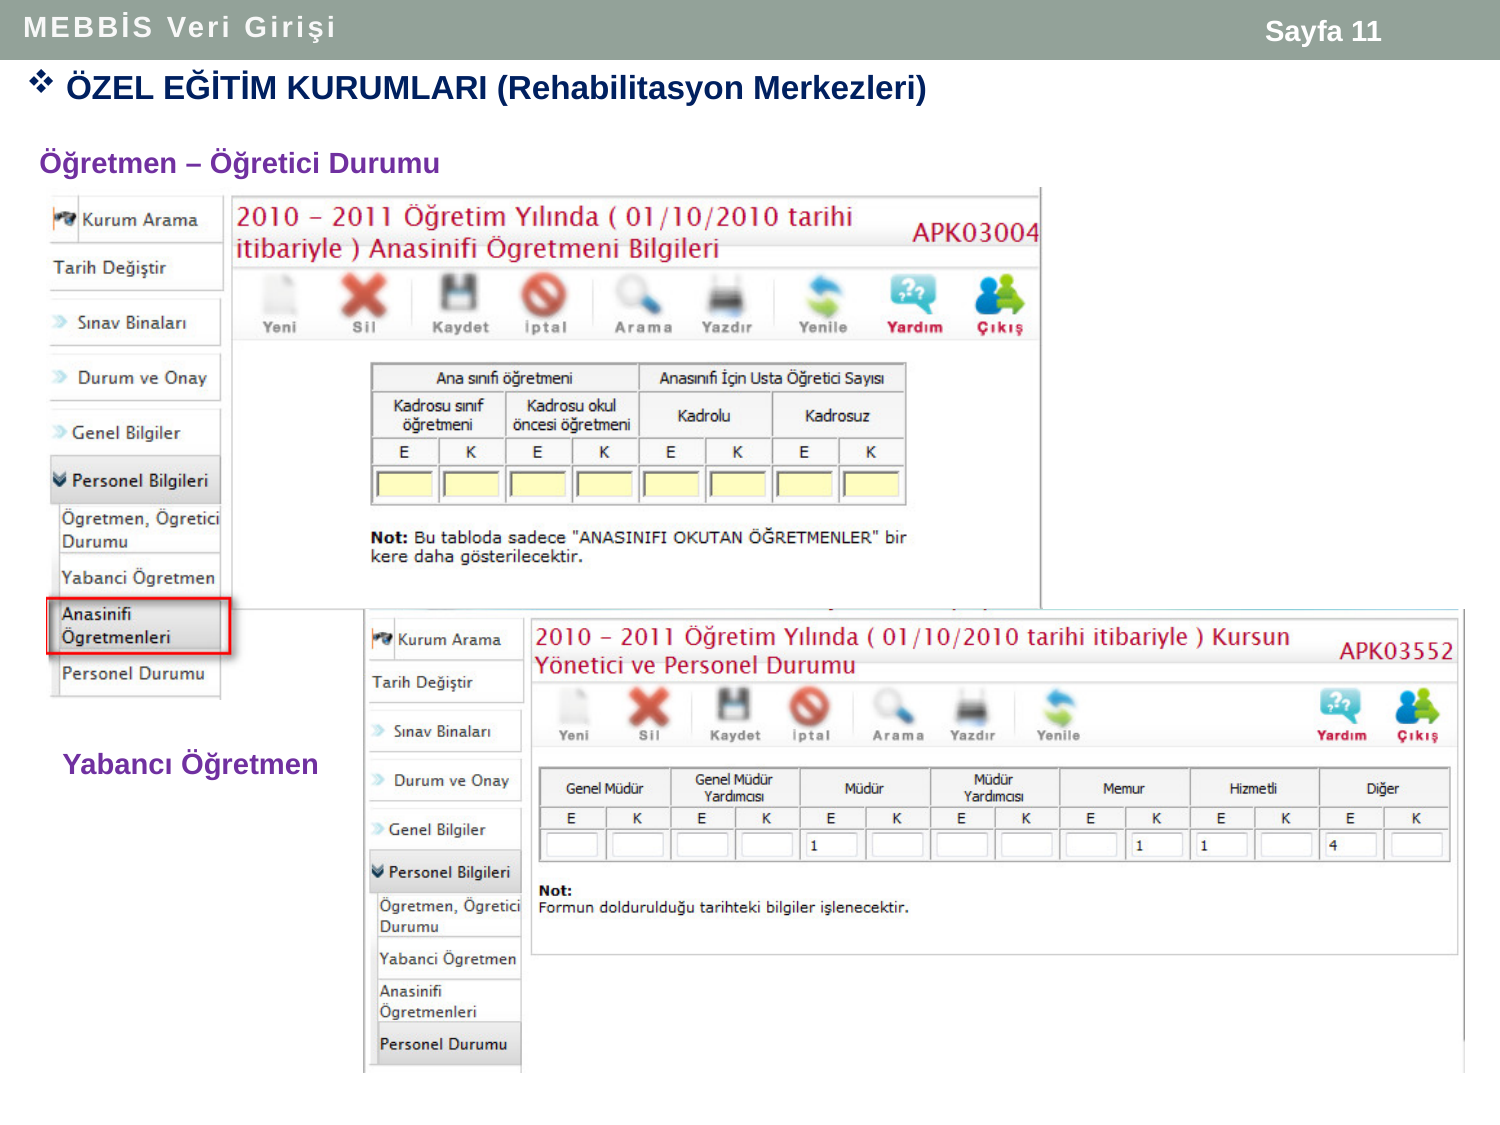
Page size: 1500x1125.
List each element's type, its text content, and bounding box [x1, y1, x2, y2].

text_box Yabancı Öğretmen [47, 738, 335, 788]
slide_number Sayfa 11 [1250, 3, 1425, 57]
picture [46, 187, 1466, 1074]
text_box Öğretmen – Öğretici Durumu [24, 136, 456, 187]
text_box ÖZEL EĞİTİM KURUMLARI (Rehabilitasyon Merkezleri) [11, 58, 1055, 114]
text_box MEBBİS Veri Girişi [8, 0, 351, 51]
